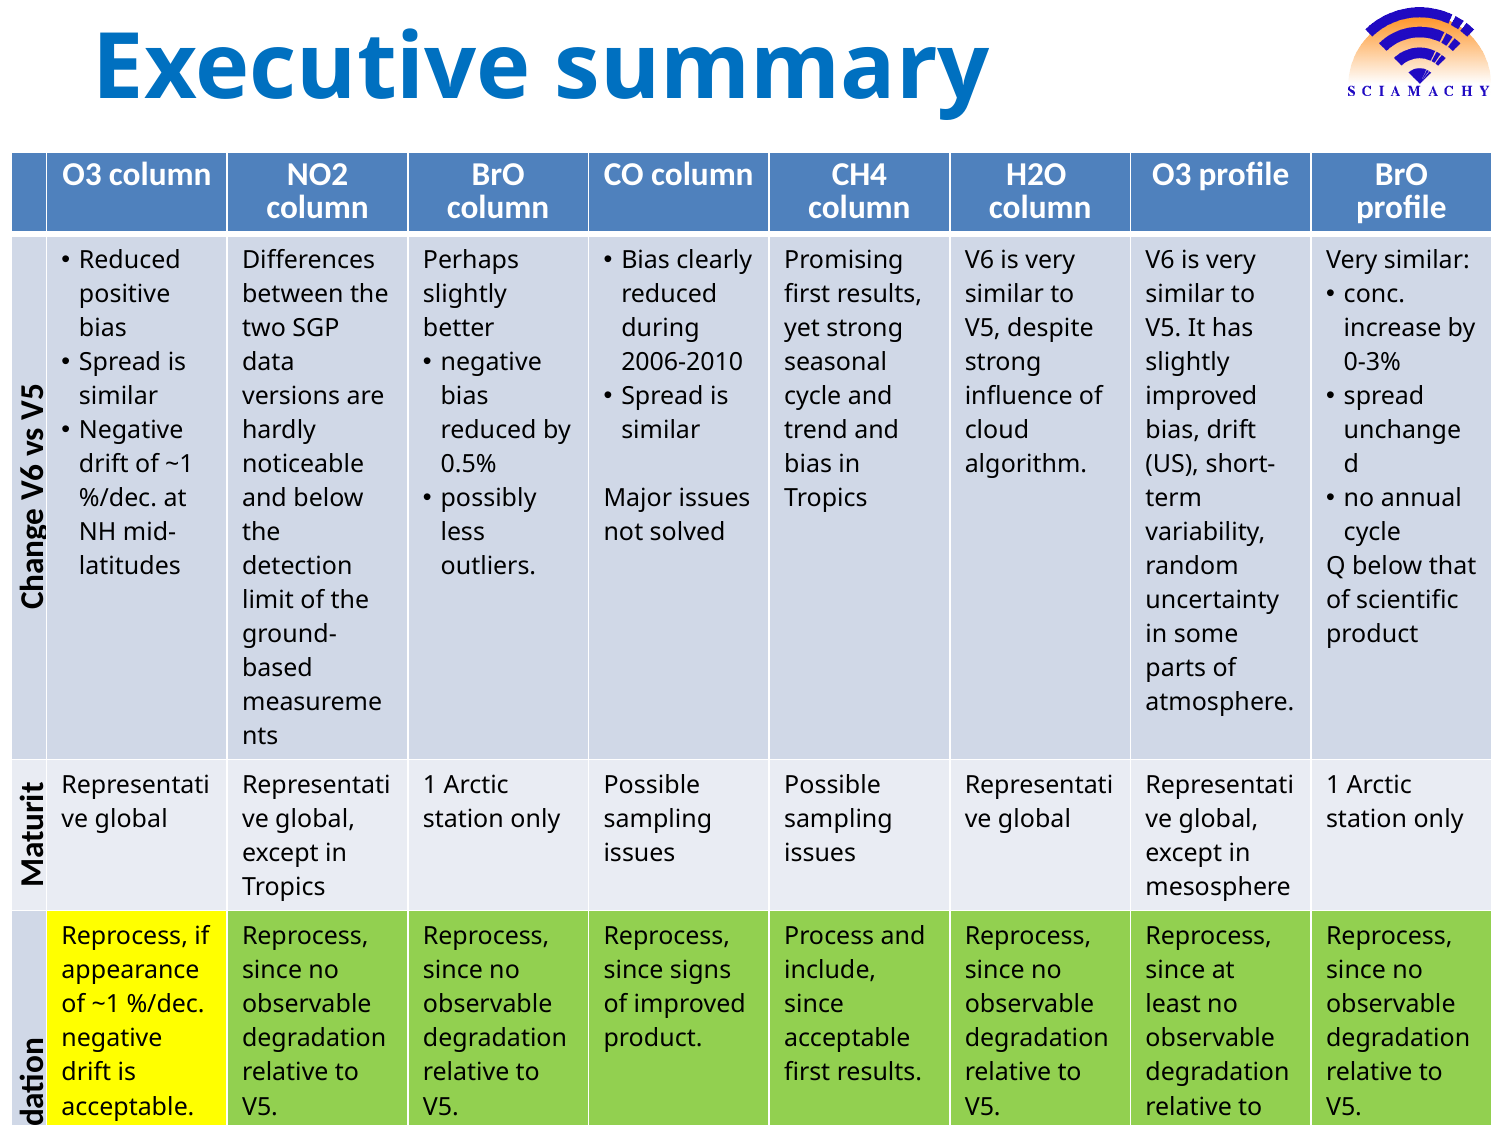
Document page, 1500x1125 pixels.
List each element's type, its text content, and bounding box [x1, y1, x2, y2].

table_cell Representative global [951, 760, 1130, 910]
table_cell V6 is very similar to V5. It has slightly improved bias, drift (US), short-term variability, random uncertainty in some parts of atmosphere. [1131, 237, 1310, 759]
table_cell Reduced positive bias Spread is similar Negative drift of ~1 %/dec. at NH mid-latitudes [47, 237, 226, 759]
table_cell Representative global, except in Tropics [228, 760, 407, 910]
table_header CO column [589, 153, 768, 231]
table_cell Perhaps slightly better negative bias reduced by 0.5% possibly less outliers. [409, 237, 588, 759]
table_cell Reprocess, since no observable degradation relative to V5. [228, 911, 407, 1125]
table_cell Promising first results, yet strong seasonal cycle and trend and bias in Tropics [770, 237, 949, 759]
table_cell Representative global, except in mesosphere [1131, 760, 1310, 910]
table_cell Reprocess, since no observable degradation relative to V5. Clear disclaimer of issues in README file. [1312, 911, 1491, 1125]
table_cell Change V6 vs V5 [12, 237, 46, 759]
table_cell Possible sampling issues [589, 760, 768, 910]
table_cell Reprocess, since no observable degradation relative to V5. [951, 911, 1130, 1125]
table_cell Reprocess, since no observable degradation relative to V5. [409, 911, 588, 1125]
table_header CH4 column [770, 153, 949, 231]
table_cell Very similar: conc. increase by 0-3% spread unchanged no annual cycle Q below that of scientific product [1312, 237, 1491, 759]
table_header [12, 153, 46, 231]
table_header O3 column [47, 153, 226, 231]
title Executive summary [78, 0, 1084, 127]
table_cell Recommendation [12, 911, 46, 1125]
table_cell Maturity [12, 760, 46, 910]
table_cell Reprocess, since signs of improved product. Clear disclaimer of major issues in README file. [589, 911, 768, 1125]
table_cell 1 Arctic station only [409, 760, 588, 910]
table_cell Bias clearly reduced during 2006-2010 Spread is similar Major issues not solved [589, 237, 768, 759]
picture [1348, 7, 1491, 96]
table_cell Possible sampling issues [770, 760, 949, 910]
table_header BrO profile [1312, 153, 1491, 231]
table_header BrO column [409, 153, 588, 231]
table_cell Differences between the two SGP data versions are hardly noticeable and below the detection limit of the ground-based measurements [228, 237, 407, 759]
table_cell 1 Arctic station only [1312, 760, 1491, 910]
table_header NO2 column [228, 153, 407, 231]
table_cell V6 is very similar to V5, despite strong influence of cloud algorithm. [951, 237, 1130, 759]
table_header H2O column [951, 153, 1130, 231]
table_cell Process and include, since acceptable first results. Disclaimer of major issues in README file. [770, 911, 949, 1125]
table_header O3 profile [1131, 153, 1310, 231]
table_cell Reprocess, if appearance of ~1 %/dec. negative drift is acceptable. Clear disclaimer of this in README file. [47, 911, 226, 1125]
table_cell Reprocess, since at least no observable degradation relative to V5. Clear disclaimer of many major issues in README file. [1131, 911, 1310, 1125]
table_cell Representative global [47, 760, 226, 910]
